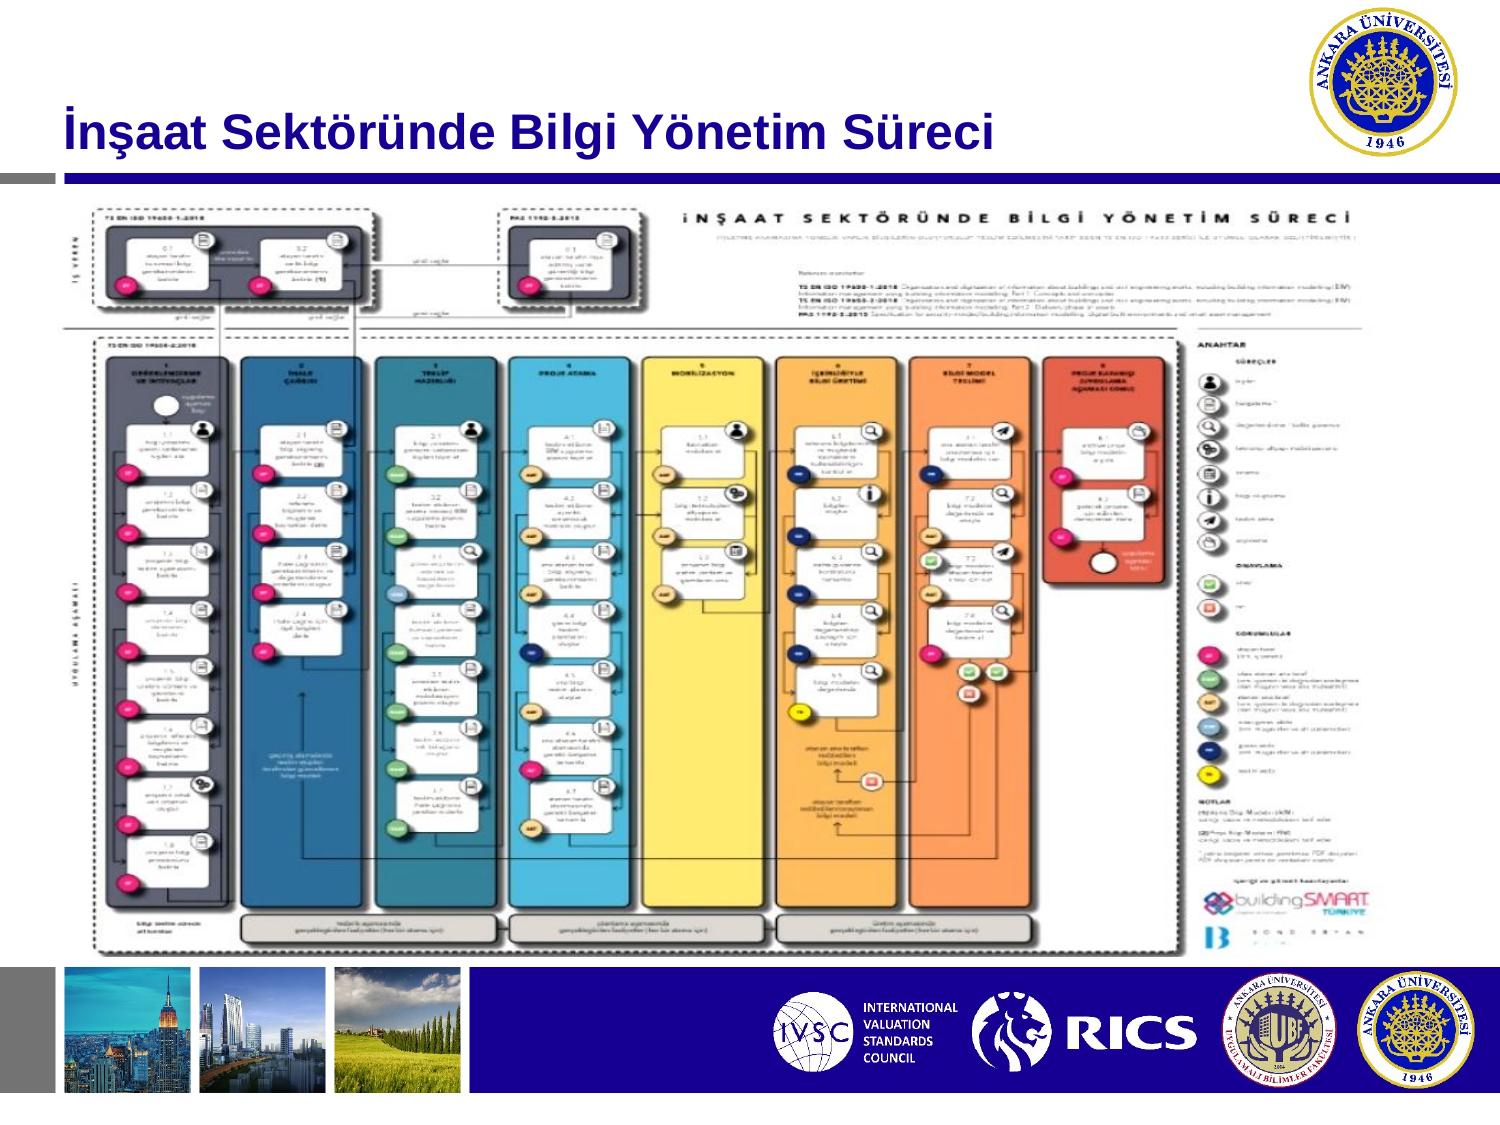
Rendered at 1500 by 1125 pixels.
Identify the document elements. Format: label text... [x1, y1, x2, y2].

picture [0, 0, 1500, 1125]
text_box İnşaat Sektöründe Bilgi Yönetim Süreci [48, 98, 1446, 202]
